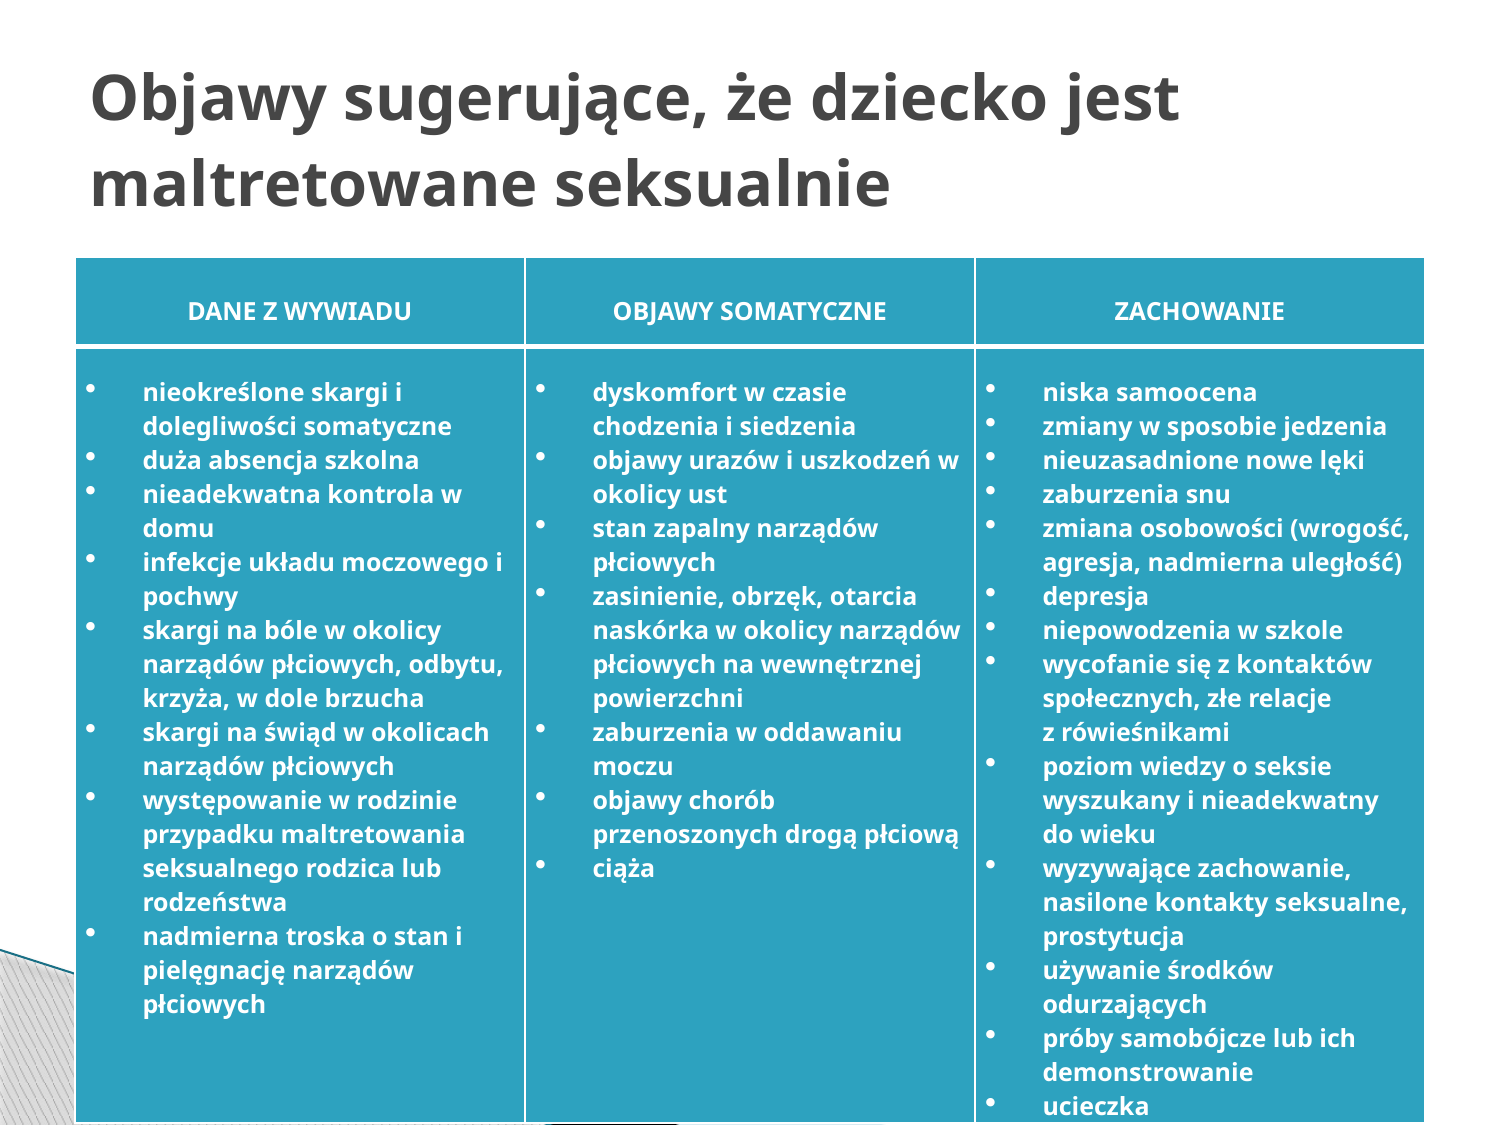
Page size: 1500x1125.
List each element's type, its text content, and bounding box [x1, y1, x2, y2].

table_cell dyskomfort w czasie chodzenia i siedzenia objawy urazów i uszkodzeń w okolicy ust stan zapalny narządów płciowych zasinienie, obrzęk, otarcia naskórka w okolicy narządów płciowych na wewnętrznej powierzchni zaburzenia w oddawaniu moczu objawy chorób przenoszonych drogą płciową ciąża [526, 349, 974, 1122]
title Objawy sugerujące, że dziecko jest maltretowane seksualnie [75, 45, 1425, 233]
table_header OBJAWY SOMATYCZNE [526, 258, 974, 344]
table_cell niska samoocena zmiany w sposobie jedzenia nieuzasadnione nowe lęki zaburzenia snu zmiana osobowości (wrogość, agresja, nadmierna uległość) depresja niepowodzenia w szkole wycofanie się z kontaktów społecznych, złe relacje z rówieśnikami poziom wiedzy o seksie wyszukany i nieadekwatny do wieku wyzywające zachowanie, nasilone kontakty seksualne, prostytucja używanie środków odurzających próby samobójcze lub ich demonstrowanie ucieczka [976, 349, 1424, 1122]
table_header ZACHOWANIE [976, 258, 1424, 344]
table_cell nieokreślone skargi i dolegliwości somatyczne duża absencja szkolna nieadekwatna kontrola w domu infekcje układu moczowego i pochwy skargi na bóle w okolicy narządów płciowych, odbytu, krzyża, w dole brzucha skargi na świąd w okolicach narządów płciowych występowanie w rodzinie przypadku maltretowania seksualnego rodzica lub rodzeństwa nadmierna troska o stan i pielęgnację narządów płciowych [76, 349, 524, 1122]
table_header DANE Z WYWIADU [76, 258, 524, 344]
